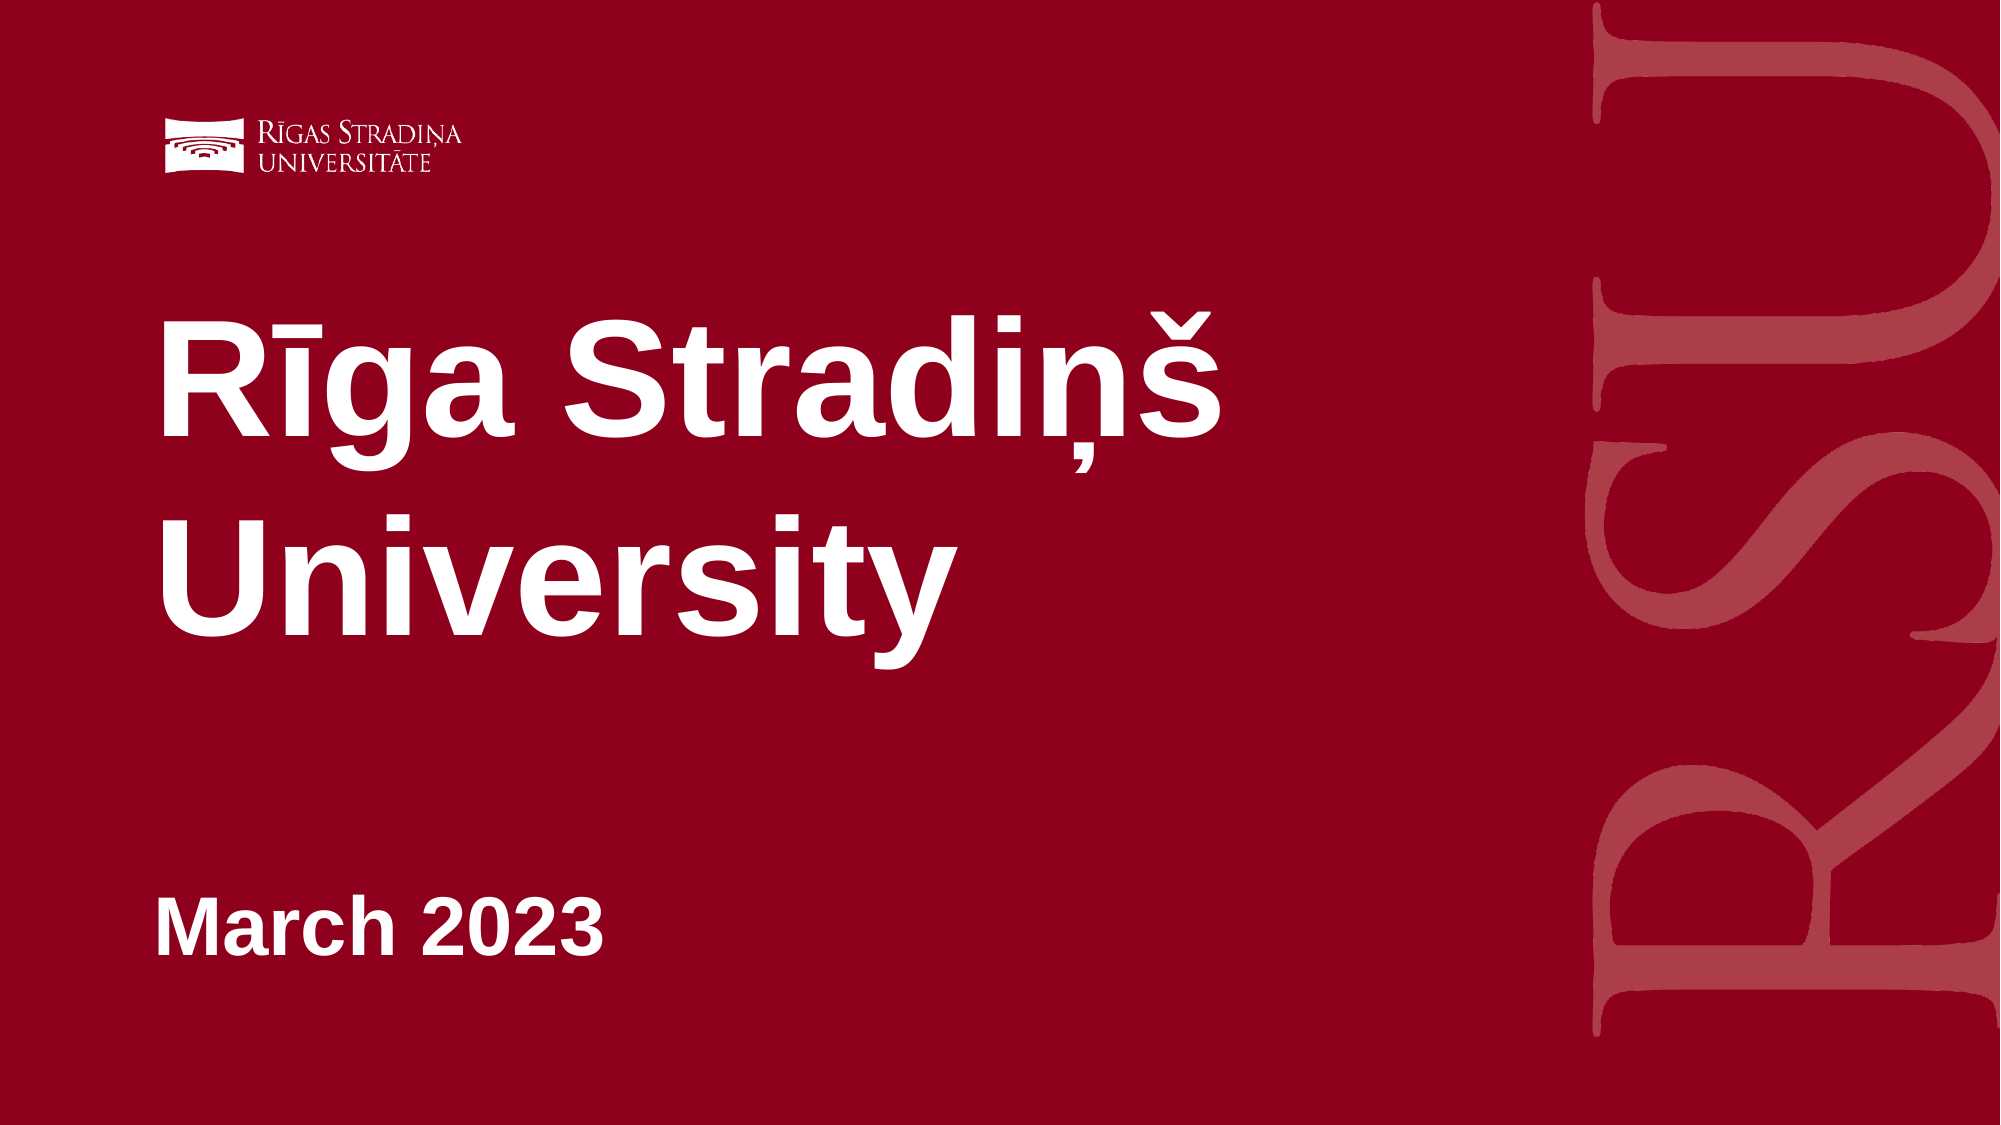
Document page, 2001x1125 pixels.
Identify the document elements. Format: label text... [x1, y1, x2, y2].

picture [165, 118, 462, 173]
text_box Rīga Stradiņš University March 2023 [152, 267, 1519, 973]
picture [1584, 2, 2000, 1037]
